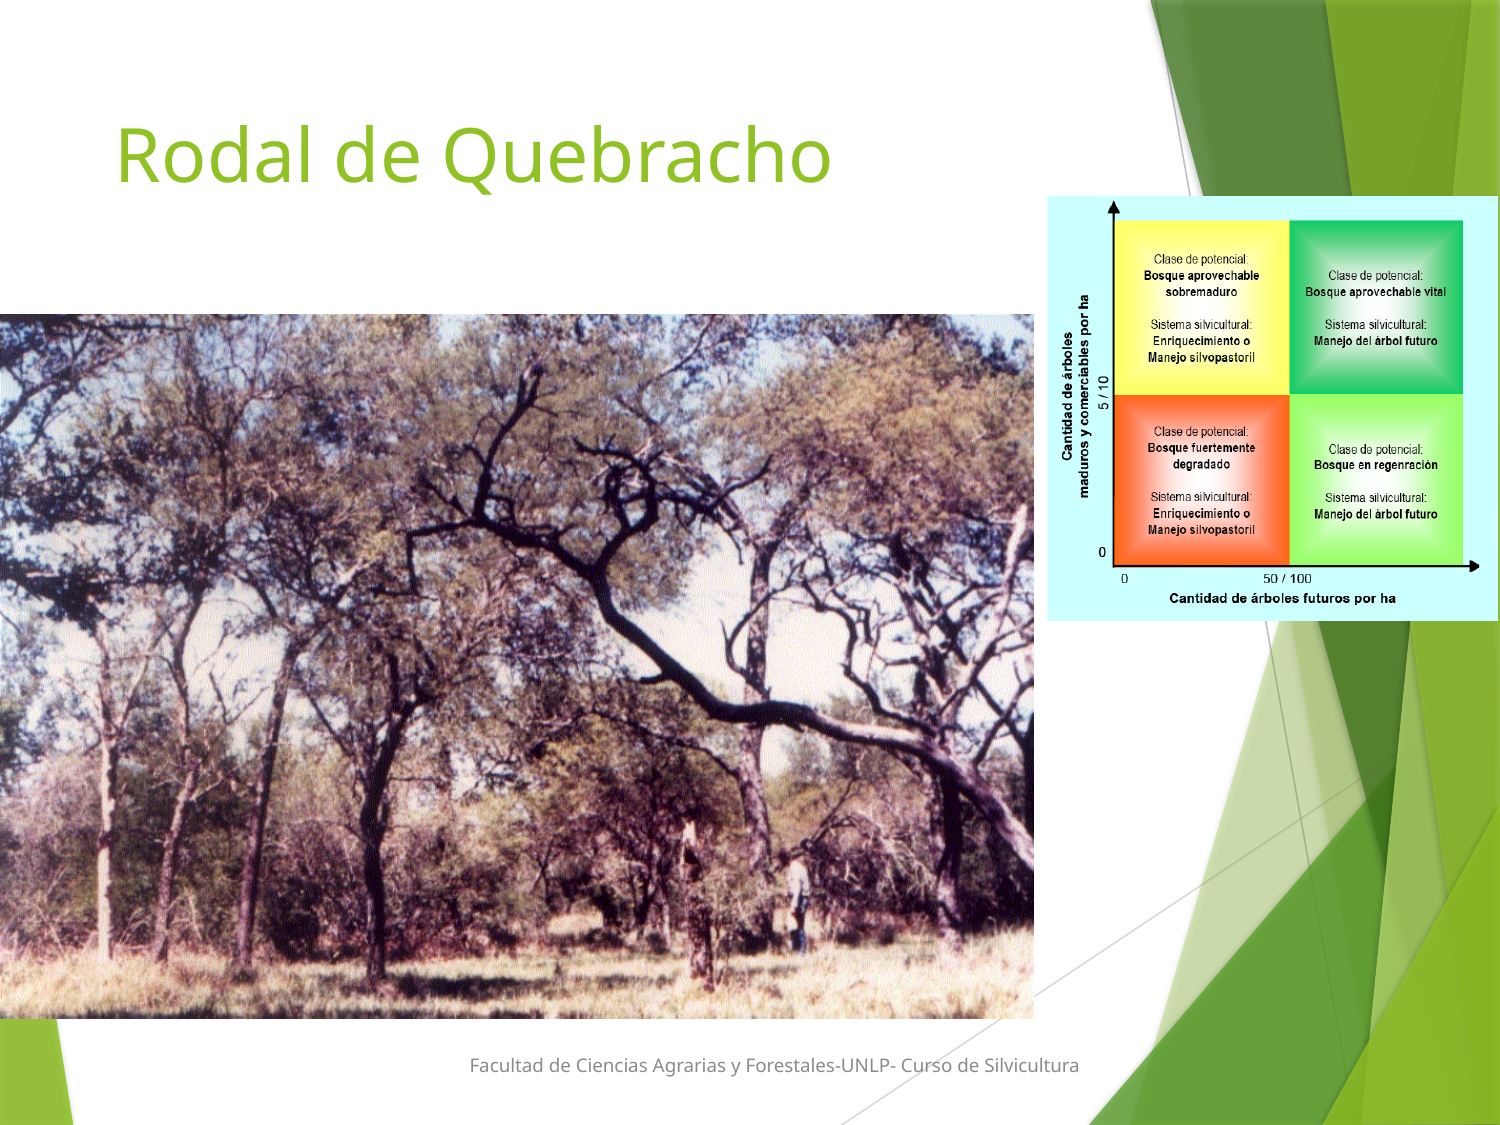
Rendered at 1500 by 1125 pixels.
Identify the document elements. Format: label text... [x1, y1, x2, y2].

title Rodal de Quebracho [99, 99, 1142, 316]
picture [1044, 195, 1498, 621]
footer Facultad de Ciencias Agrarias y Forestales-UNLP- Curso de Silvicultura [454, 1035, 1213, 1095]
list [0, 313, 1035, 1020]
